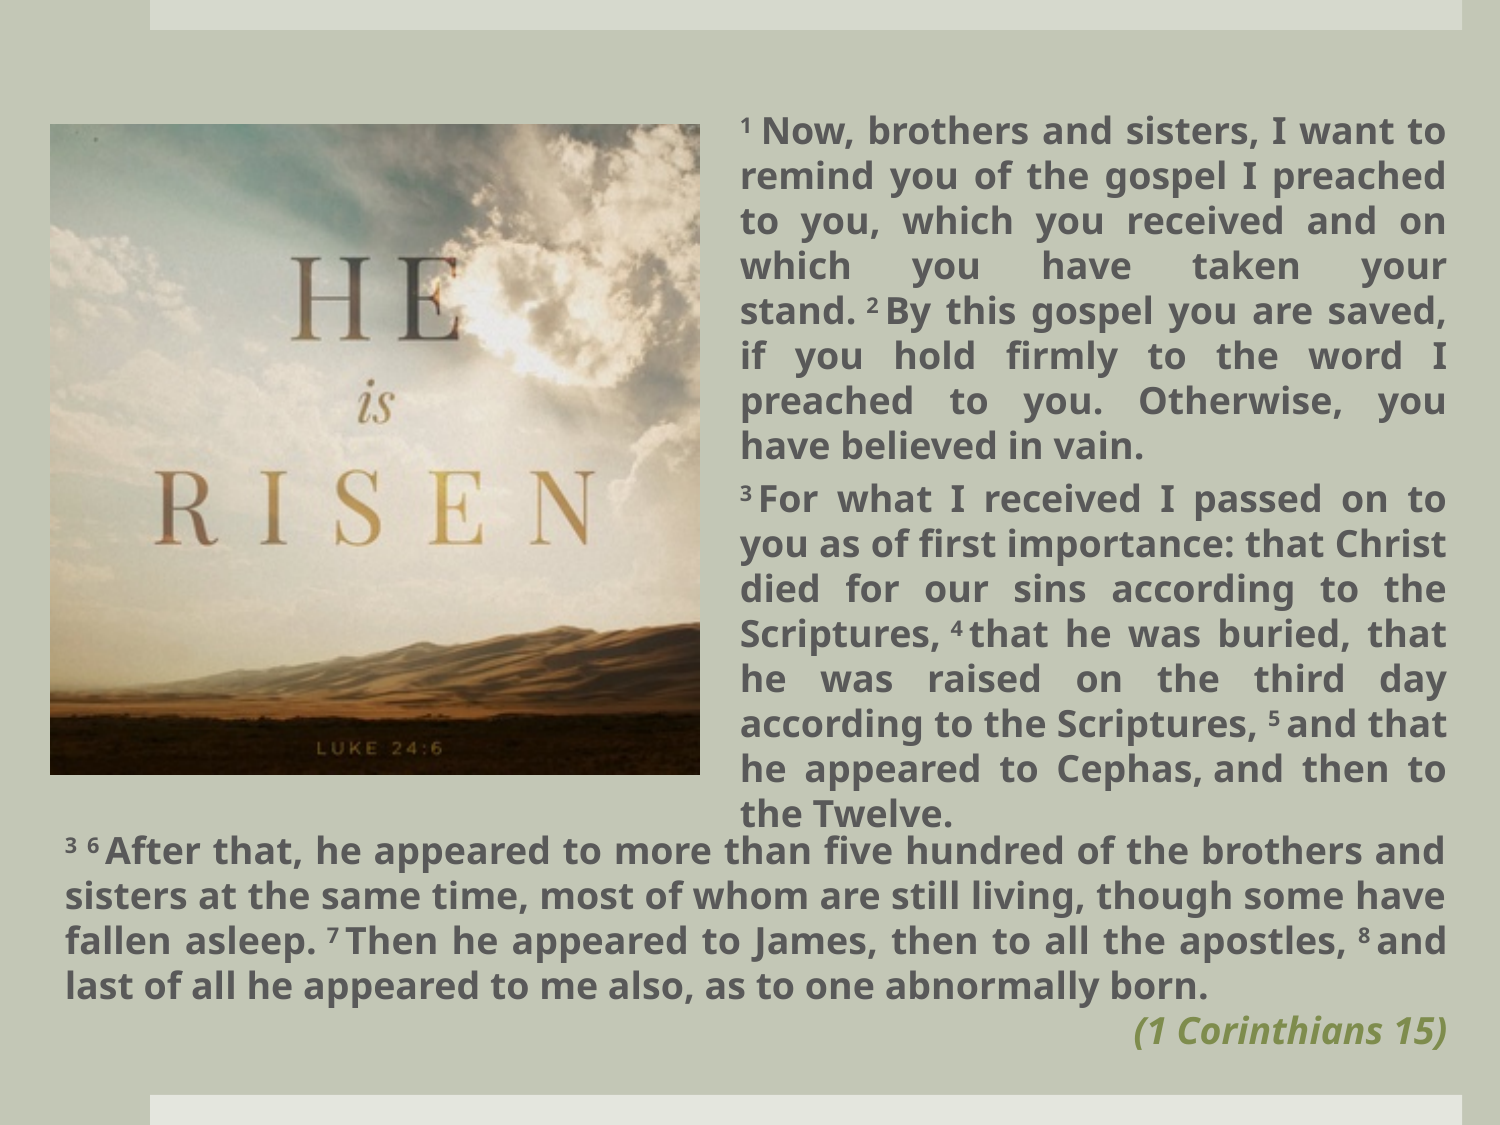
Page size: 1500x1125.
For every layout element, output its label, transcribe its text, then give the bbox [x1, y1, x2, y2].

text_box 3 6 After that, he appeared to more than five hundred of the brothers and sisters at the same time, most of whom are still living, though some have fallen asleep. 7 Then he appeared to James, then to all the apostles, 8 and last of all he appeared to me also, as to one abnormally born. (1 Corinthians 15) [49, 812, 1463, 1060]
picture [49, 124, 701, 776]
text_box 1 Now, brothers and sisters, I want to remind you of the gospel I preached to you, which you received and on which you have taken your stand. 2 By this gospel you are saved, if you hold firmly to the word I preached to you. Otherwise, you have believed in vain. 3 For what I received I passed on to you as of first importance: that Christ died for our sins according to the Scriptures, 4 that he was buried, that he was raised on the third day according to the Scriptures, 5 and that he appeared to Cephas, and then to the Twelve. [724, 99, 1463, 843]
